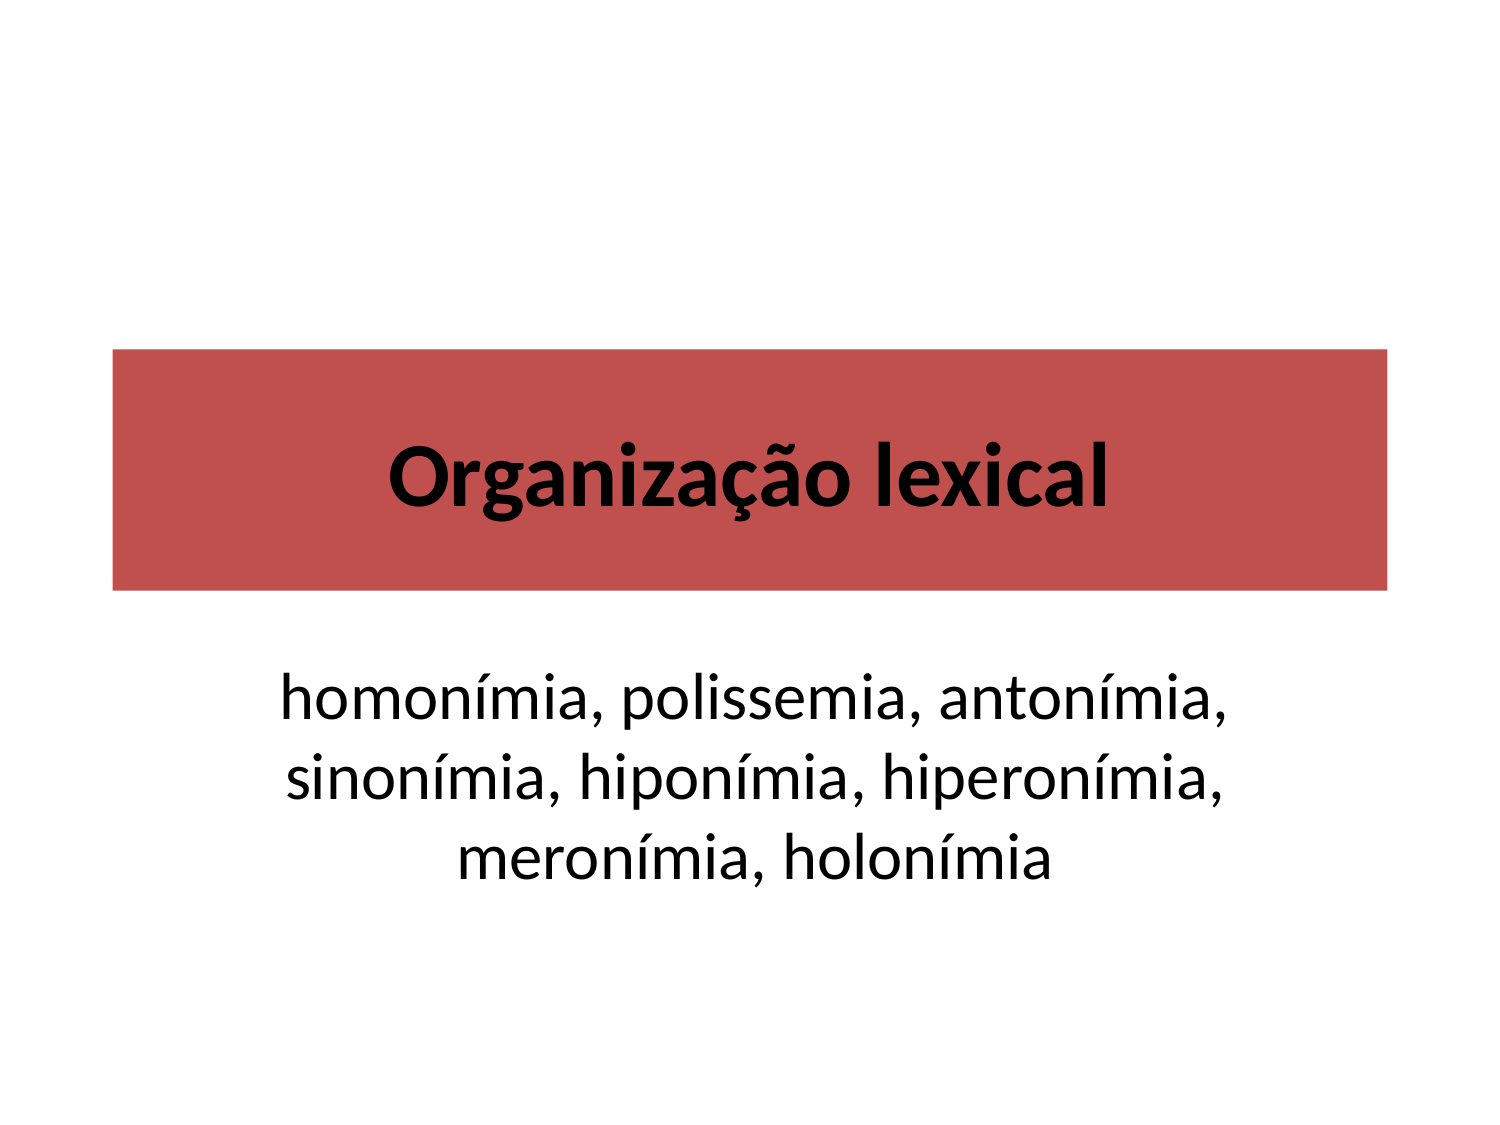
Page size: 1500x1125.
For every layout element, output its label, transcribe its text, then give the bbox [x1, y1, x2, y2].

subtitle homonímia, polissemia, antonímia, sinonímia, hiponímia, hiperonímia, meronímia, holonímia [230, 645, 1281, 933]
title Organização lexical [112, 349, 1388, 591]
